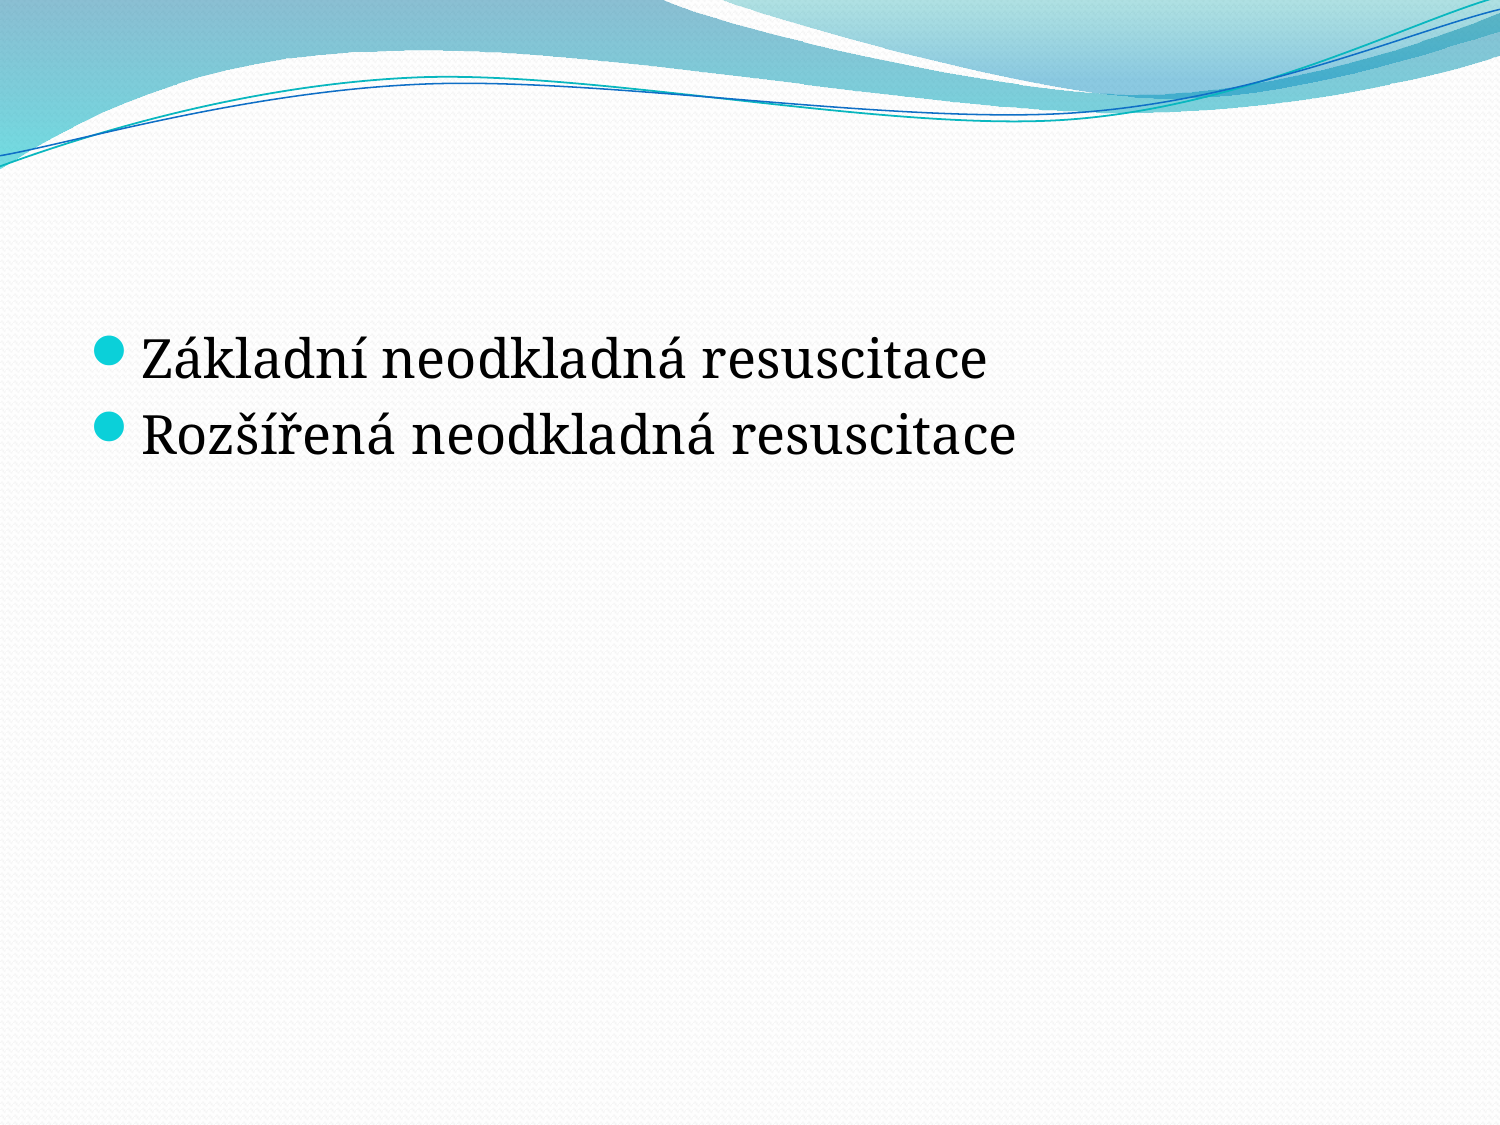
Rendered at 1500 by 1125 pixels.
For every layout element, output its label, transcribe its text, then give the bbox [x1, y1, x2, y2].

list Základní neodkladná resuscitace Rozšířená neodkladná resuscitace [75, 317, 1425, 1038]
